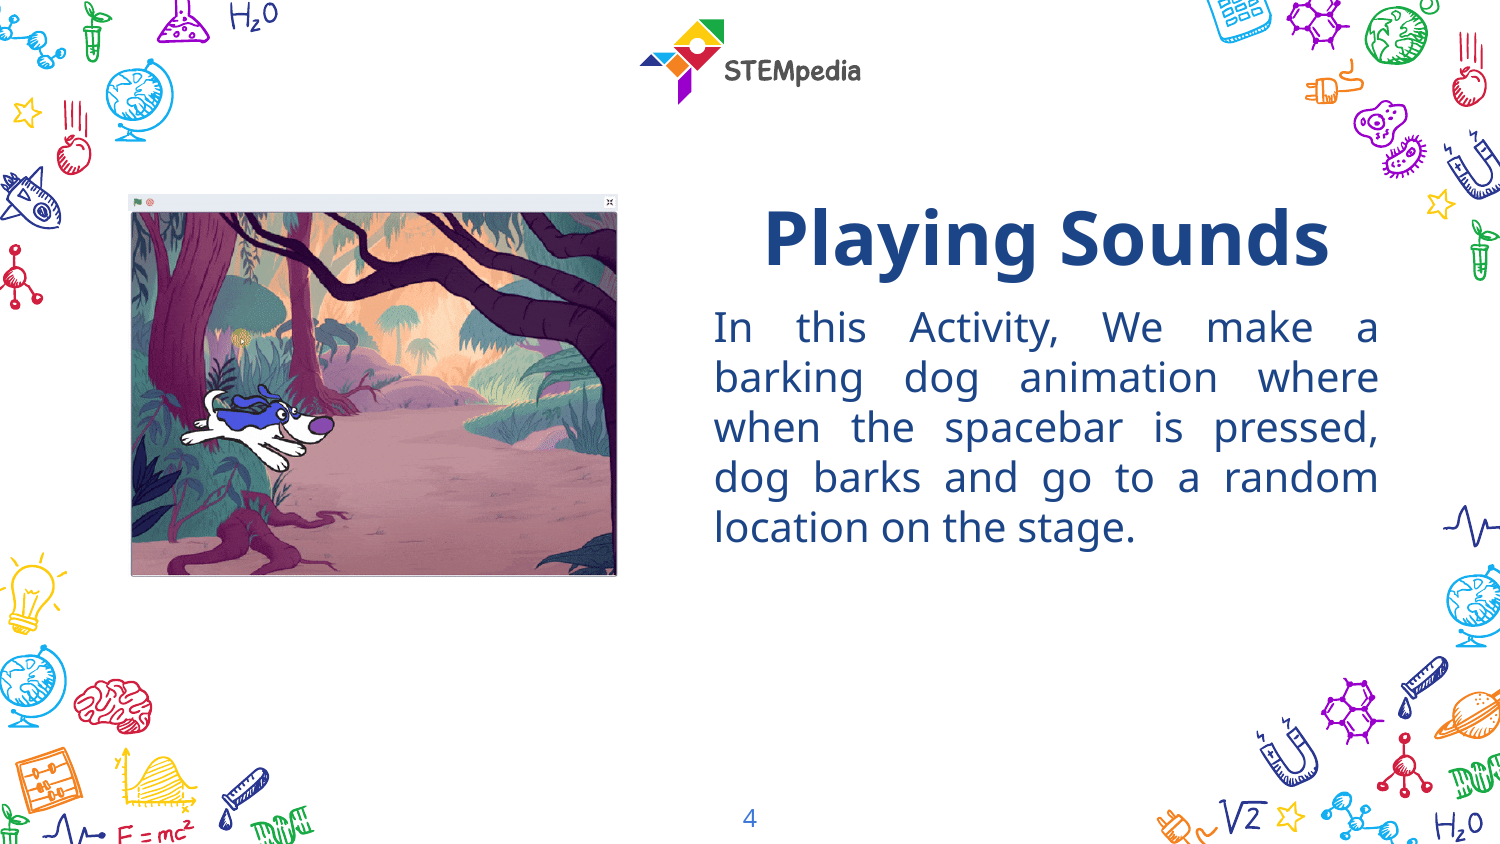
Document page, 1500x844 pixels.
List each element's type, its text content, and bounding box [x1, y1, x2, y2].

text_box In this Activity, We make a barking dog animation where when the spacebar is pressed, dog barks and go to a random location on the stage. [687, 289, 1395, 676]
slide_number 4 [705, 796, 795, 844]
list Playing Sounds [525, 168, 1500, 303]
picture [128, 194, 618, 578]
